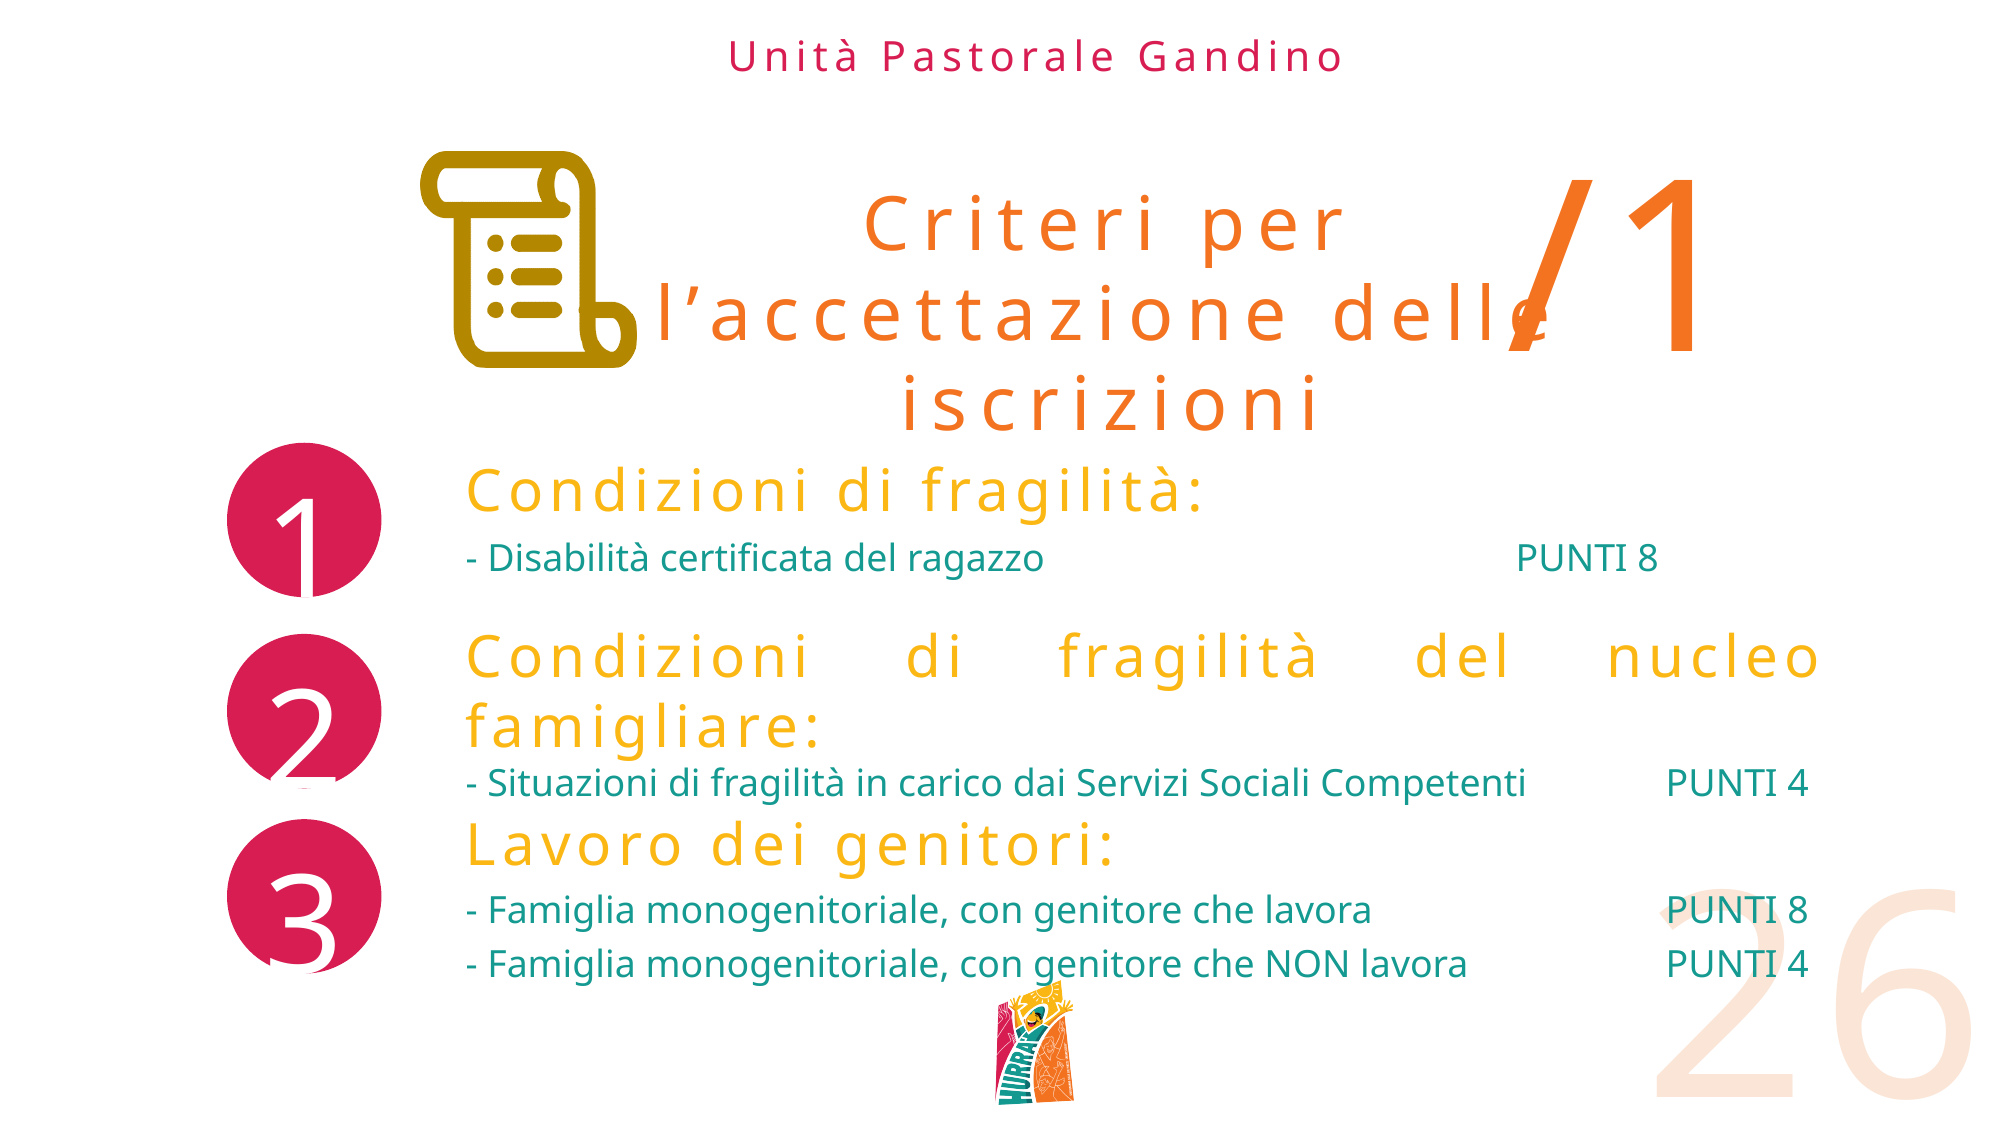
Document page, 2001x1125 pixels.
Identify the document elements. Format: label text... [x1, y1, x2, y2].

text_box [226, 442, 1843, 598]
picture [995, 992, 1075, 1105]
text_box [226, 633, 1843, 789]
slide_number 26 [1550, 976, 2000, 1036]
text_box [420, 151, 1580, 368]
text_box Unità Pastorale Gandino [712, 22, 1358, 88]
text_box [226, 801, 1843, 992]
text_box /1 [1491, 104, 1760, 407]
